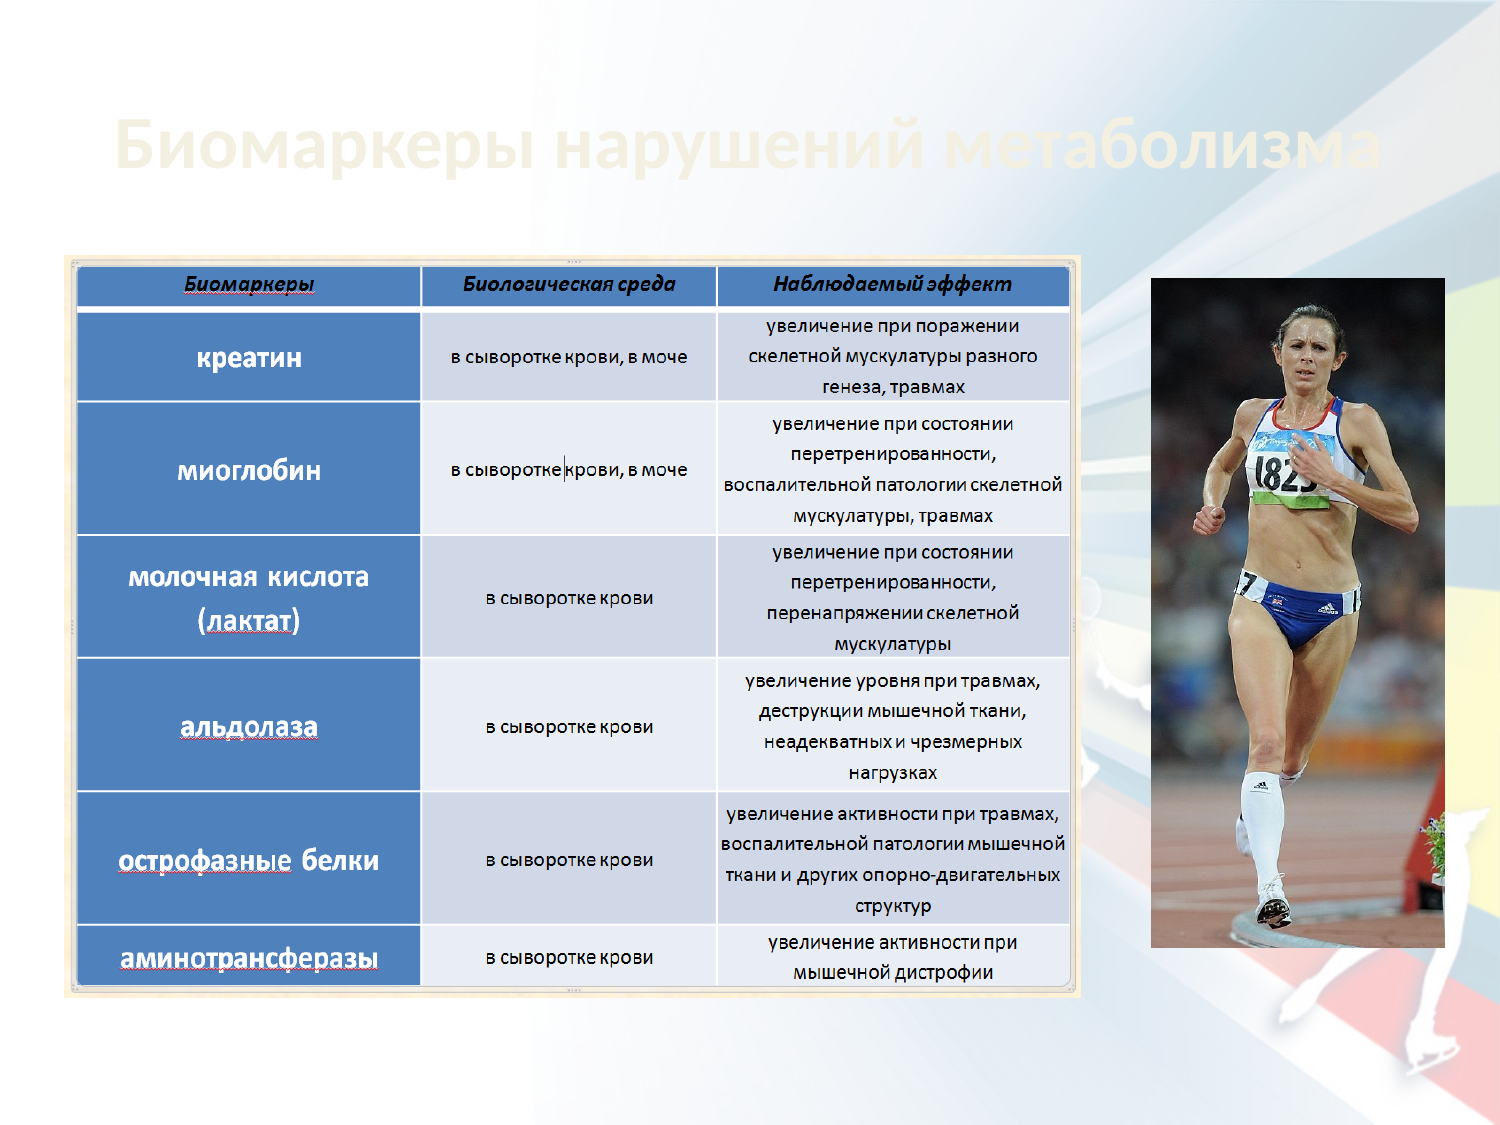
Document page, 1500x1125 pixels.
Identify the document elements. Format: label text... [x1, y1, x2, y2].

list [64, 255, 1081, 998]
picture [1151, 278, 1446, 948]
title Биомаркеры нарушений метаболизма [75, 45, 1425, 233]
